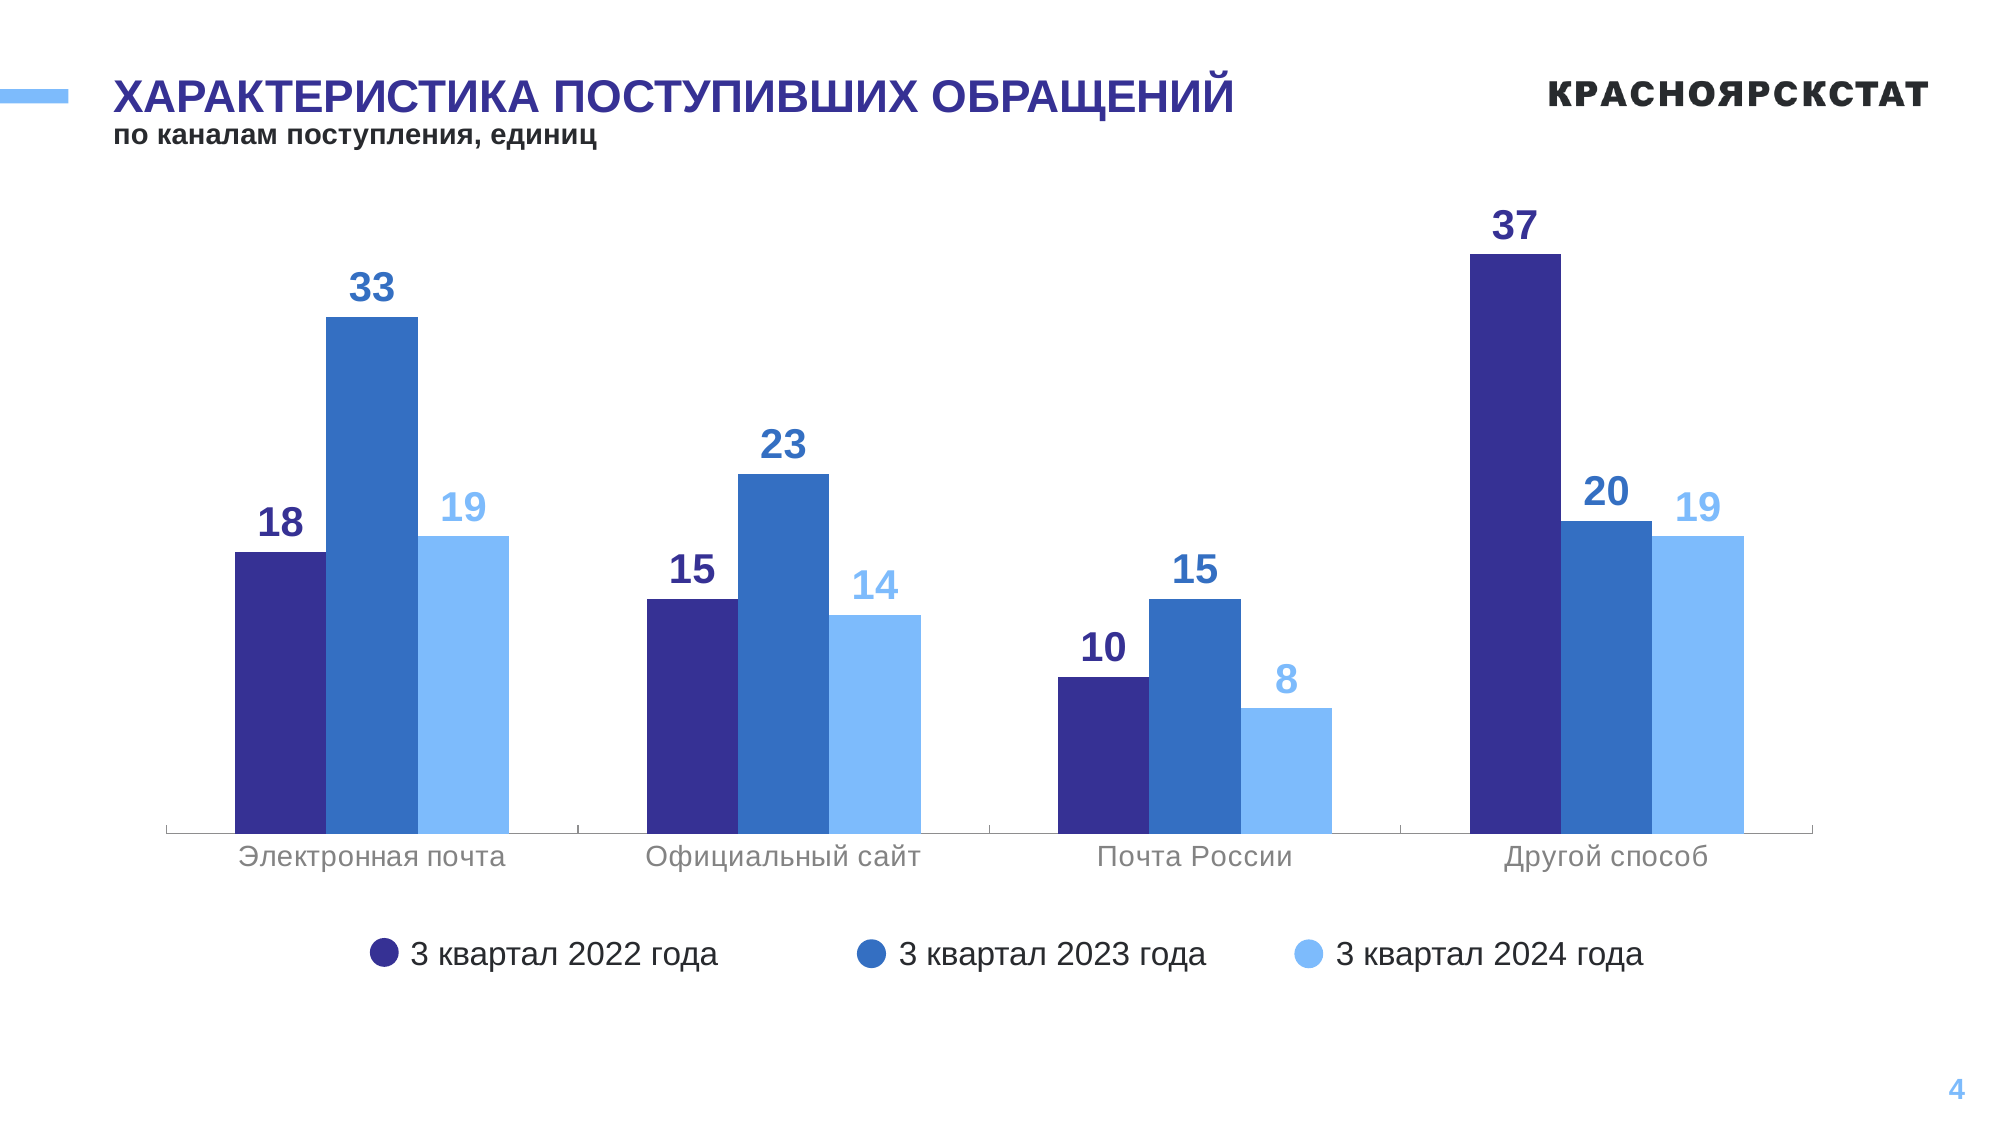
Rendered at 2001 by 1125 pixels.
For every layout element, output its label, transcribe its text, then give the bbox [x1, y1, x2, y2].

text_box [1294, 939, 1324, 969]
title ХАРАКТЕРИСТИКА ПОСТУПИВШИХ ОБРАЩЕНИЙ [98, 65, 1398, 112]
text_box 3 квартал 2023 года [883, 924, 1222, 980]
text_box [856, 939, 883, 969]
text_box [369, 937, 395, 967]
text_box 3 квартал 2022 года [395, 924, 734, 980]
chart [128, 189, 1851, 909]
list по каналам поступления, единиц [98, 112, 1398, 173]
picture [1524, 55, 1953, 131]
text_box 3 квартал 2024 года [1321, 925, 1660, 980]
